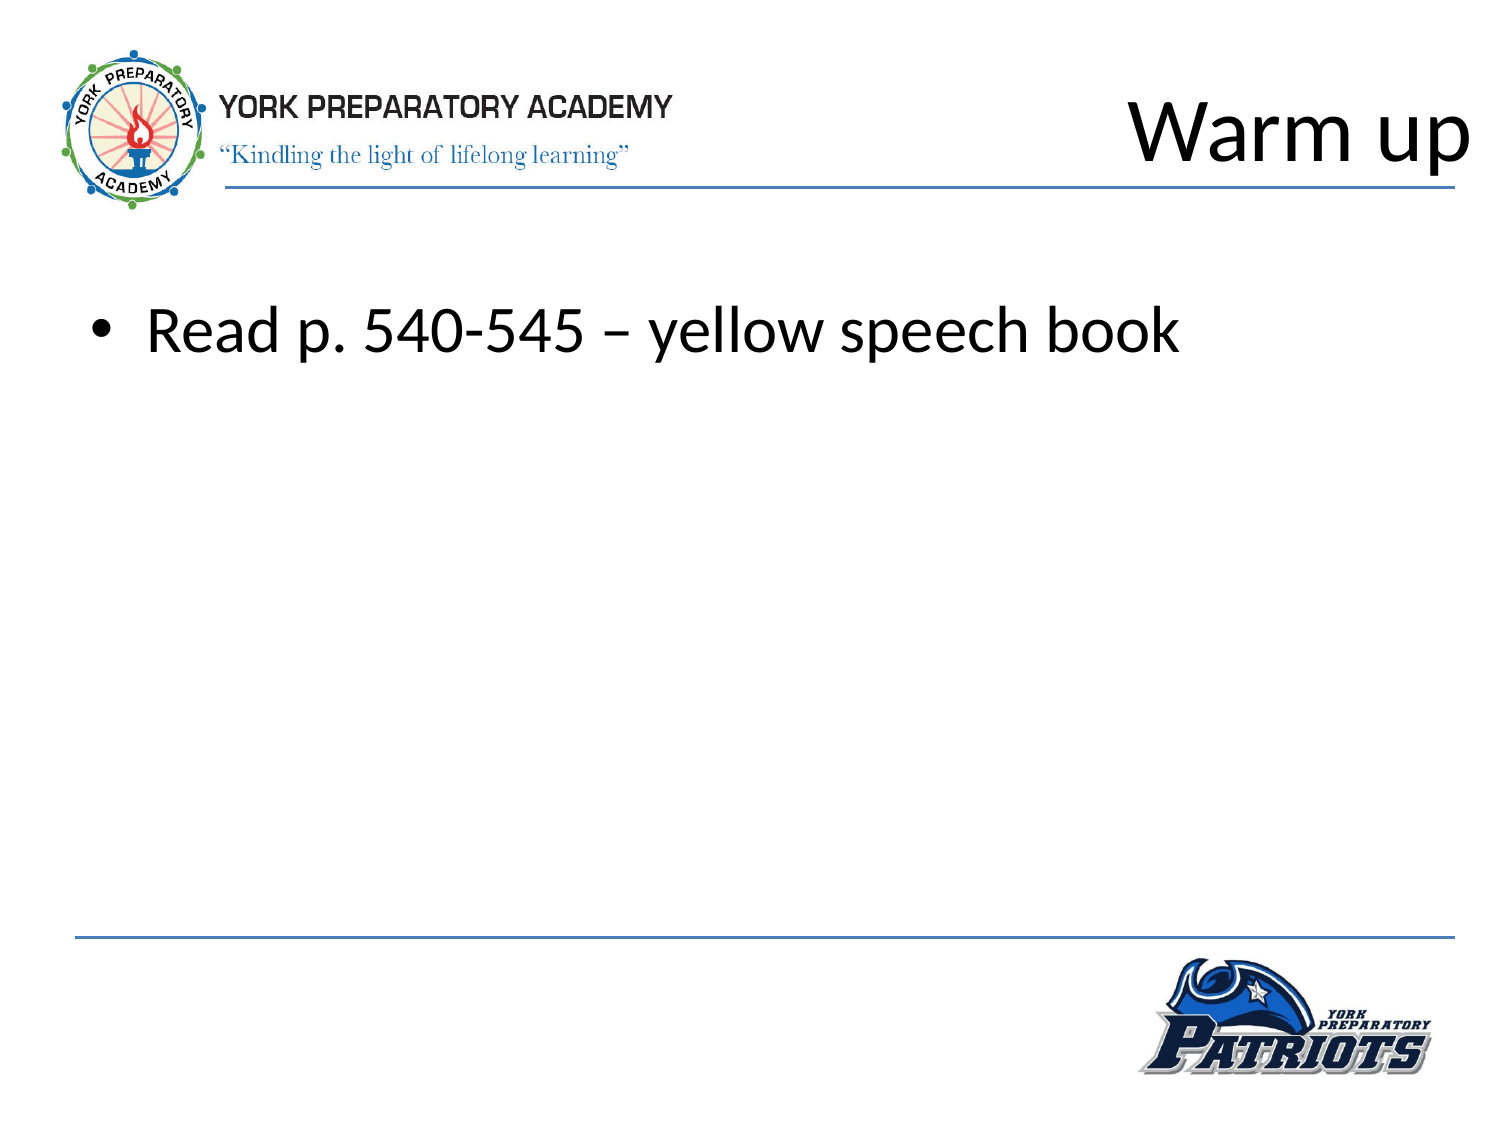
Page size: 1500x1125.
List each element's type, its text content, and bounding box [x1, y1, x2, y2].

picture [1137, 1025, 1432, 1088]
picture [37, 24, 707, 216]
list Read p. 540-545 – yellow speech book [75, 287, 1450, 1025]
title Warm up [162, 62, 1488, 213]
